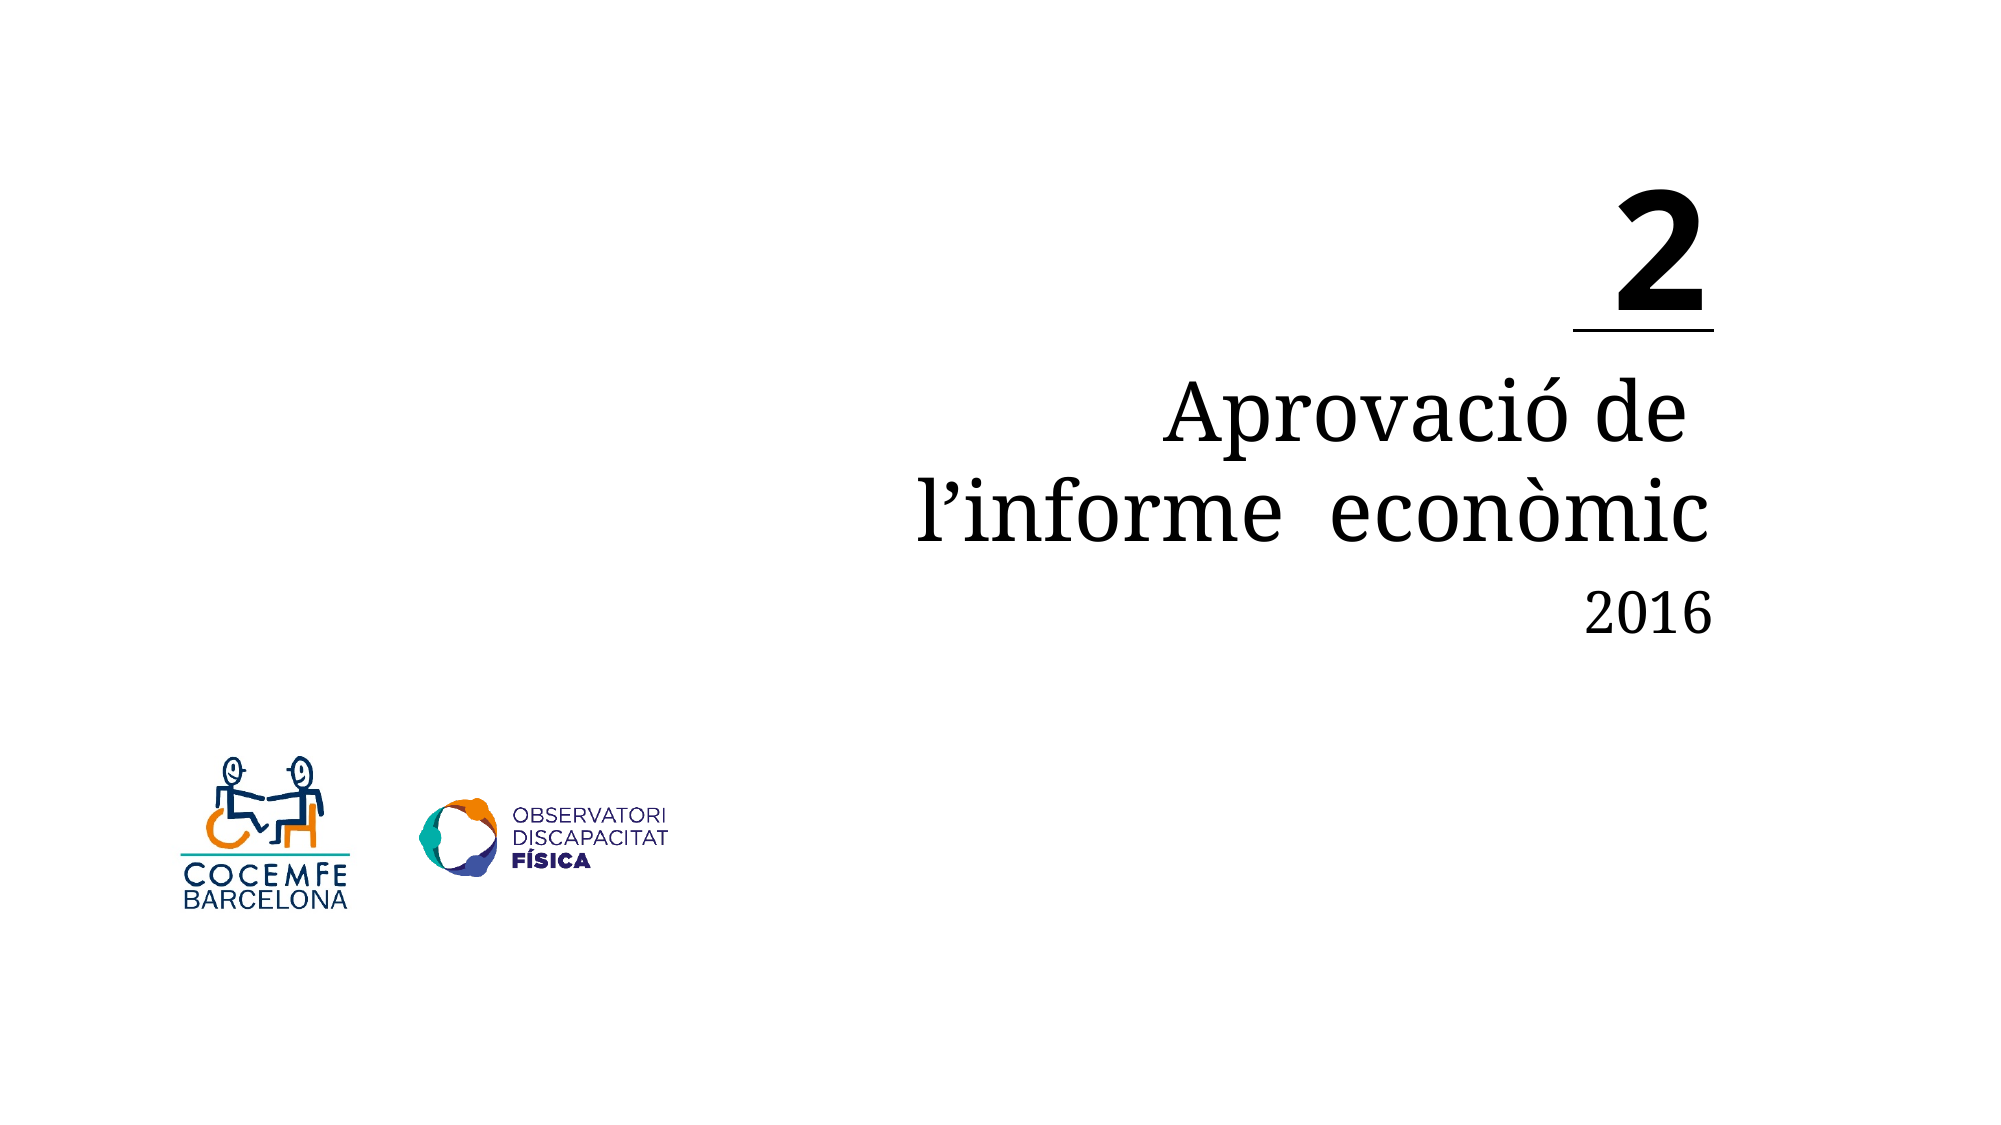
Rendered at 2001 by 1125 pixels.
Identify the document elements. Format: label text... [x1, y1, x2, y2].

text_box 2 [1584, 154, 1736, 354]
picture [170, 756, 368, 923]
text_box 2016 [1535, 581, 1762, 654]
picture [419, 798, 668, 877]
text_box Aprovació de l’informe econòmic [352, 353, 1726, 563]
